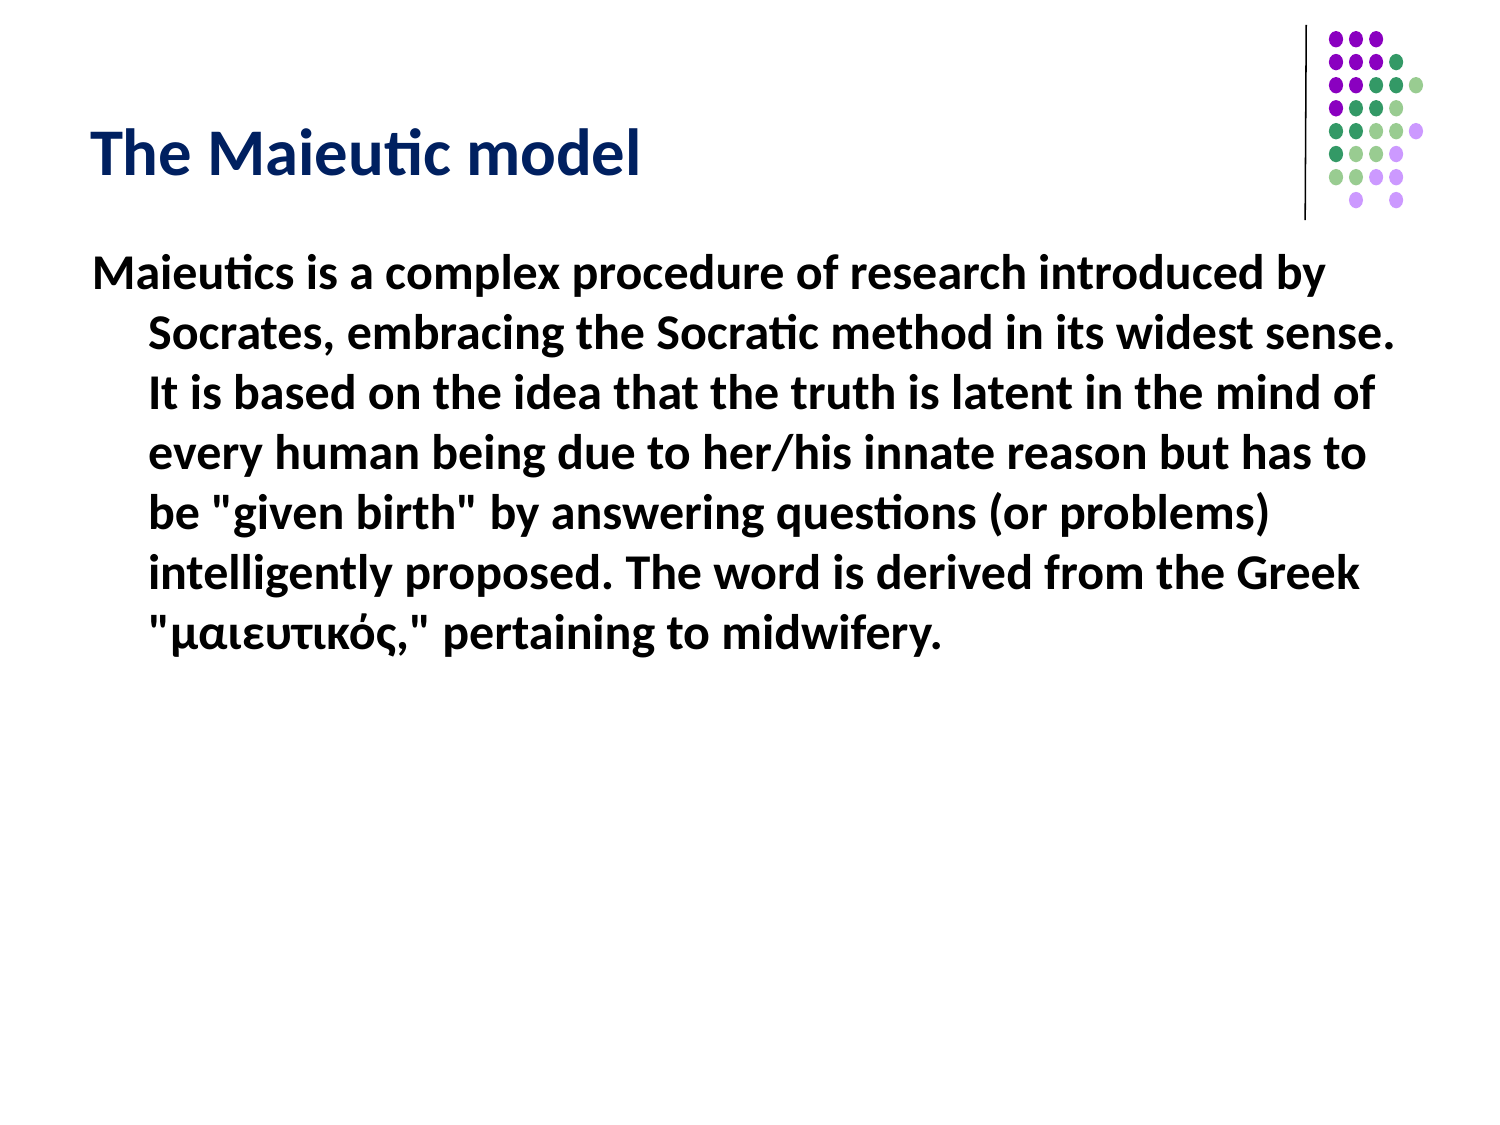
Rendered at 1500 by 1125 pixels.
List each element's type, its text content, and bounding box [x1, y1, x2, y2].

title The Maieutic model [74, 19, 1313, 197]
list Maieutics is a complex procedure of research introduced by Socrates, embracing the Socratic method in its widest sense. It is based on the idea that the truth is latent in the mind of every human being due to her/his innate reason but has to be "given birth" by answering questions (or problems) intelligently proposed. The word is derived from the Greek "μαιευτικός," pertaining to midwifery. [76, 231, 1428, 1018]
